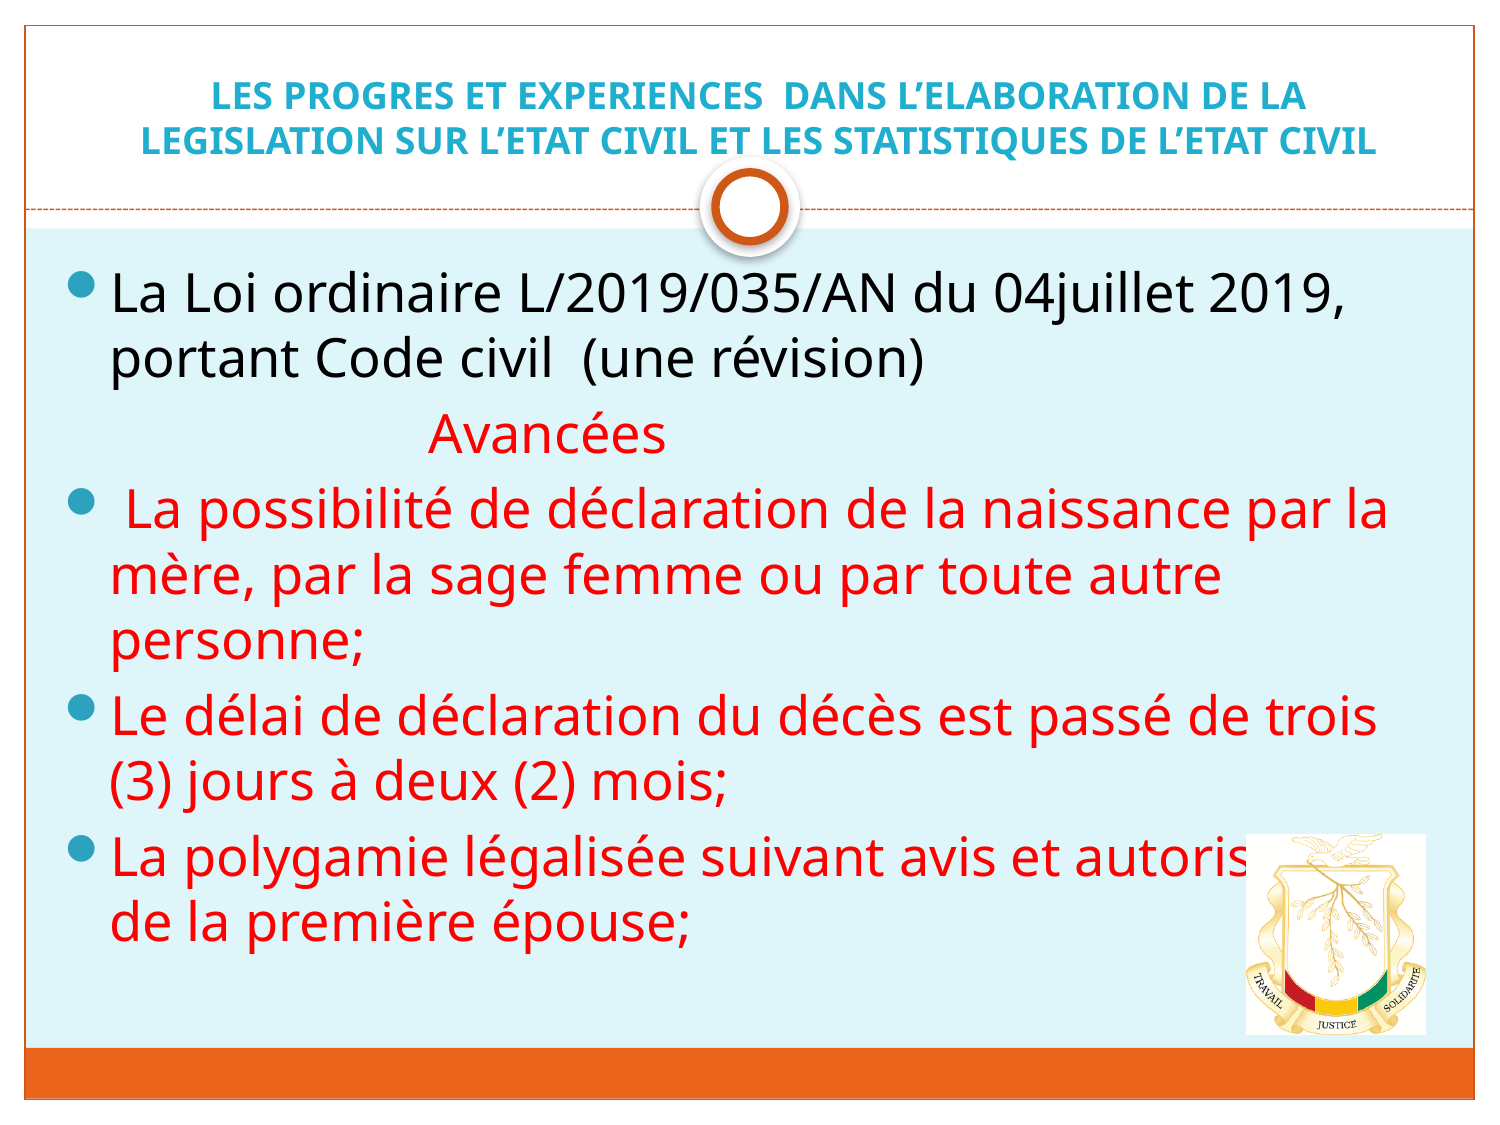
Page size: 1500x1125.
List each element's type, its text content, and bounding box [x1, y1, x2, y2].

list La Loi ordinaire L/2019/035/AN du 04juillet 2019, portant Code civil (une révision) Avancées La possibilité de déclaration de la naissance par la mère, par la sage femme ou par toute autre personne; Le délai de déclaration du décès est passé de trois (3) jours à deux (2) mois; La polygamie légalisée suivant avis et autorisation de la première épouse; [49, 250, 1445, 1001]
picture [1245, 833, 1427, 1036]
title LES PROGRES ET EXPERIENCES DANS L’ELABORATION DE LA LEGISLATION SUR L’ETAT CIVIL ET LES STATISTIQUES DE L’ETAT CIVIL [76, 42, 1442, 191]
